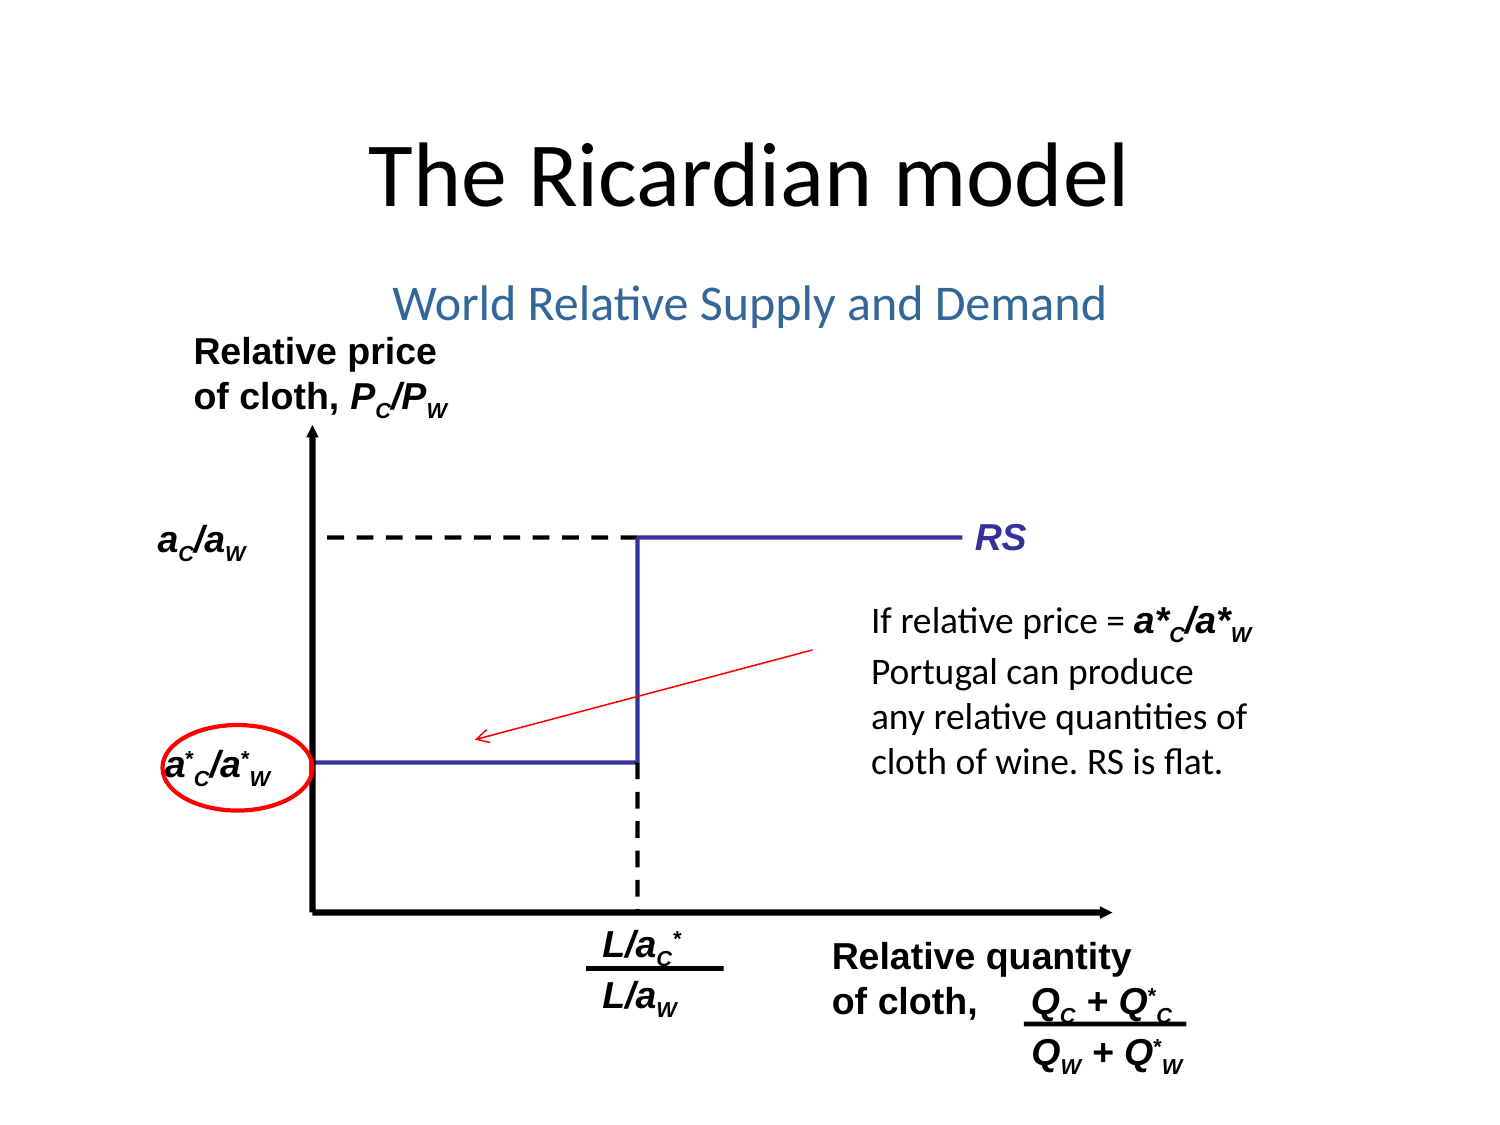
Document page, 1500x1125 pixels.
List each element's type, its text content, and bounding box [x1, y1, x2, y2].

list World Relative Supply and Demand [75, 262, 1425, 1005]
text_box [160, 747, 169, 789]
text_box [474, 649, 813, 740]
title The Ricardian model [75, 45, 1425, 233]
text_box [585, 762, 766, 1018]
text_box If relative price = a*C/a*W Portugal can produce any relative quantities of cloth of wine. RS is flat. [1207, 588, 1270, 790]
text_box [174, 319, 1203, 1077]
